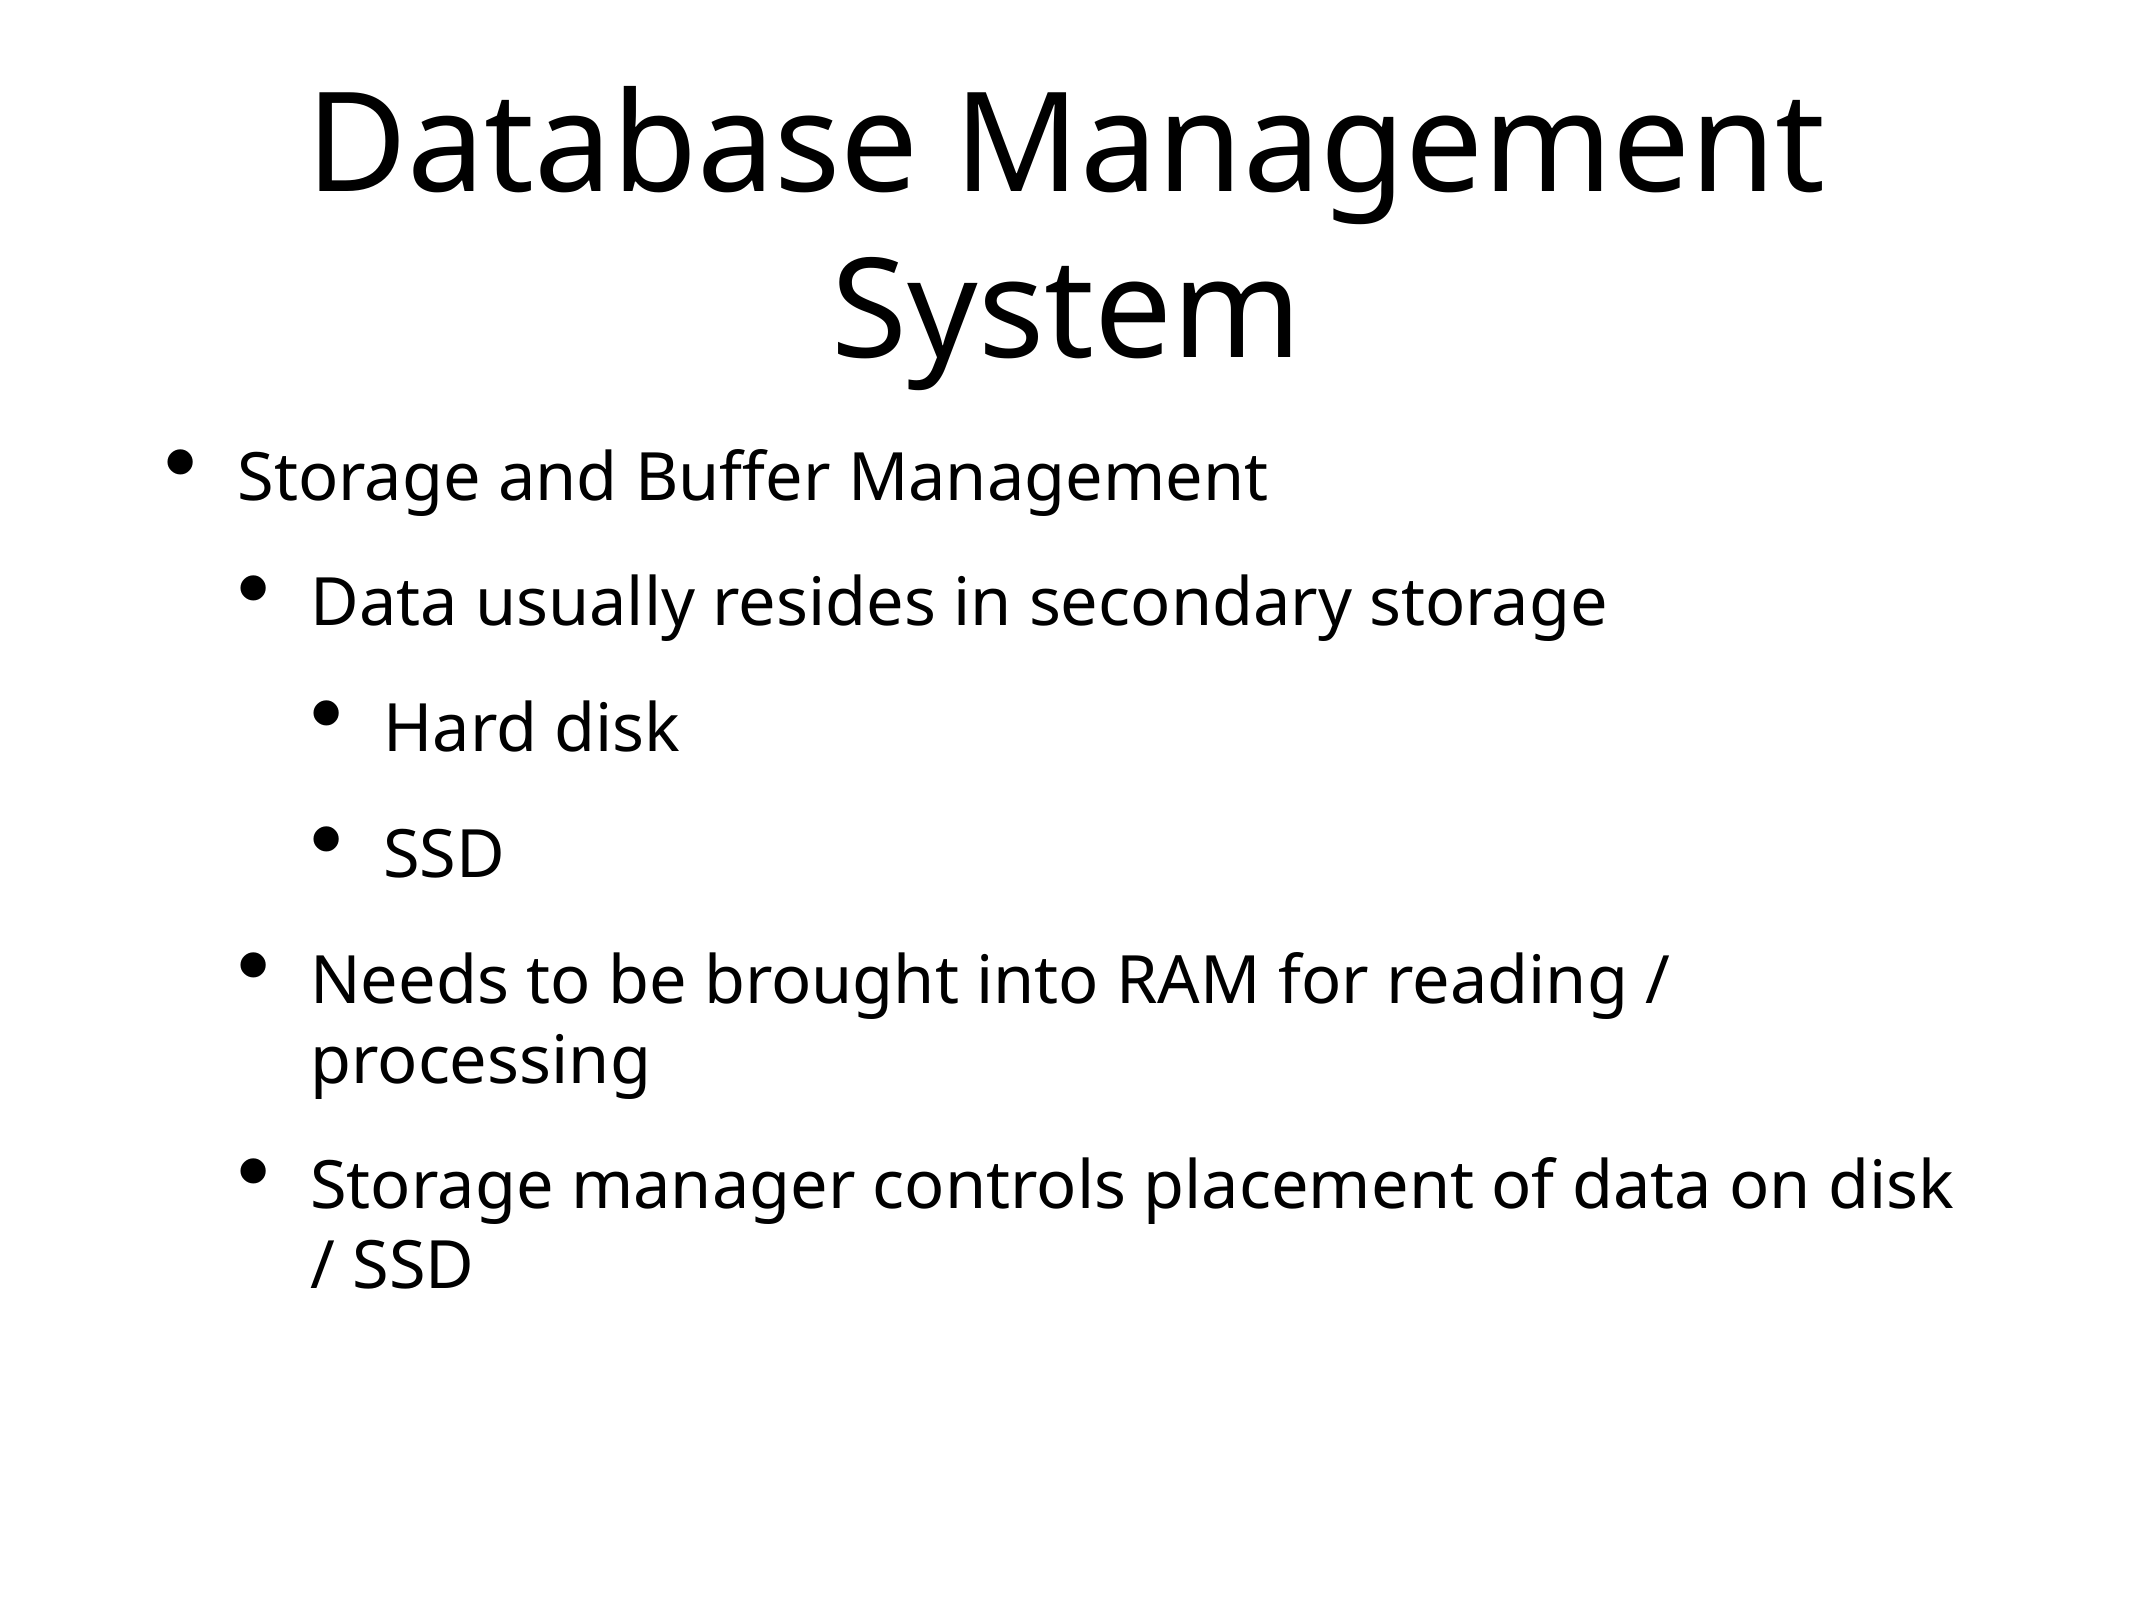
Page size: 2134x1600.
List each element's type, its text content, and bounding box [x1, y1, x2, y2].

list Storage and Buffer Management Data usually resides in secondary storage Hard disk SSD Needs to be brought into RAM for reading / processing Storage manager controls placement of data on disk / SSD [155, 424, 1978, 1457]
title Database Management System [155, 41, 1978, 397]
